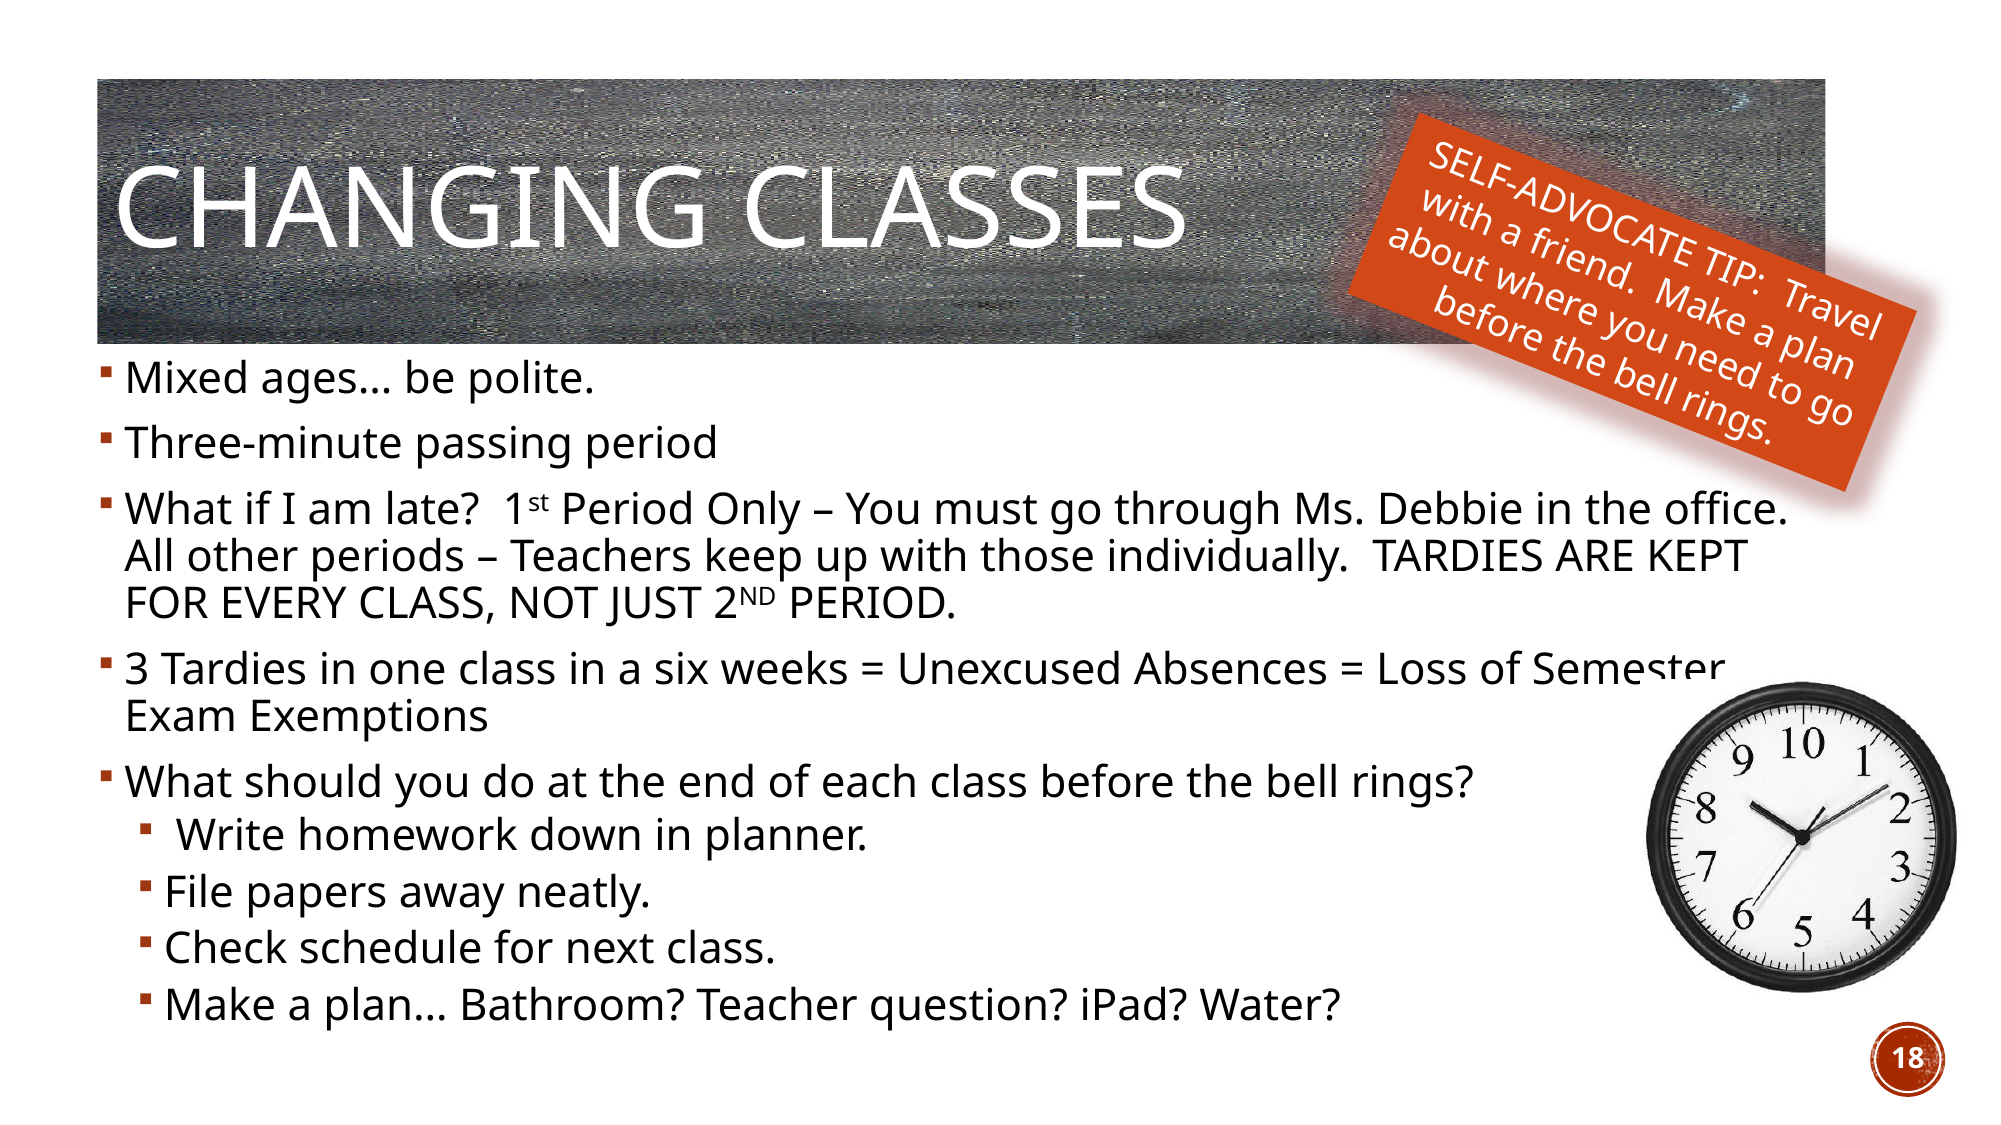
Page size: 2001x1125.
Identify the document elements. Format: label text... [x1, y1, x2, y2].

title Changing classes [97, 79, 1826, 344]
list Mixed ages… be polite. Three-minute passing period What if I am late? 1st Period Only – You must go through Ms. Debbie in the office. All other periods – Teachers keep up with those individually. TARDIES ARE KEPT FOR EVERY CLASS, NOT JUST 2ND PERIOD. 3 Tardies in one class in a six weeks = Unexcused Absences = Loss of Semester Exam Exemptions What should you do at the end of each class before the bell rings? Write homework down in planner. File papers away neatly. Check schedule for next class. Make a plan… Bathroom? Teacher question? iPad? Water? [82, 348, 1826, 1046]
text_box SELF-ADVOCATE TIP: Travel with a friend. Make a plan about where you need to go before the bell rings. [1347, 112, 1918, 492]
picture [1640, 679, 1961, 996]
slide_number 18 [1855, 1028, 1961, 1089]
